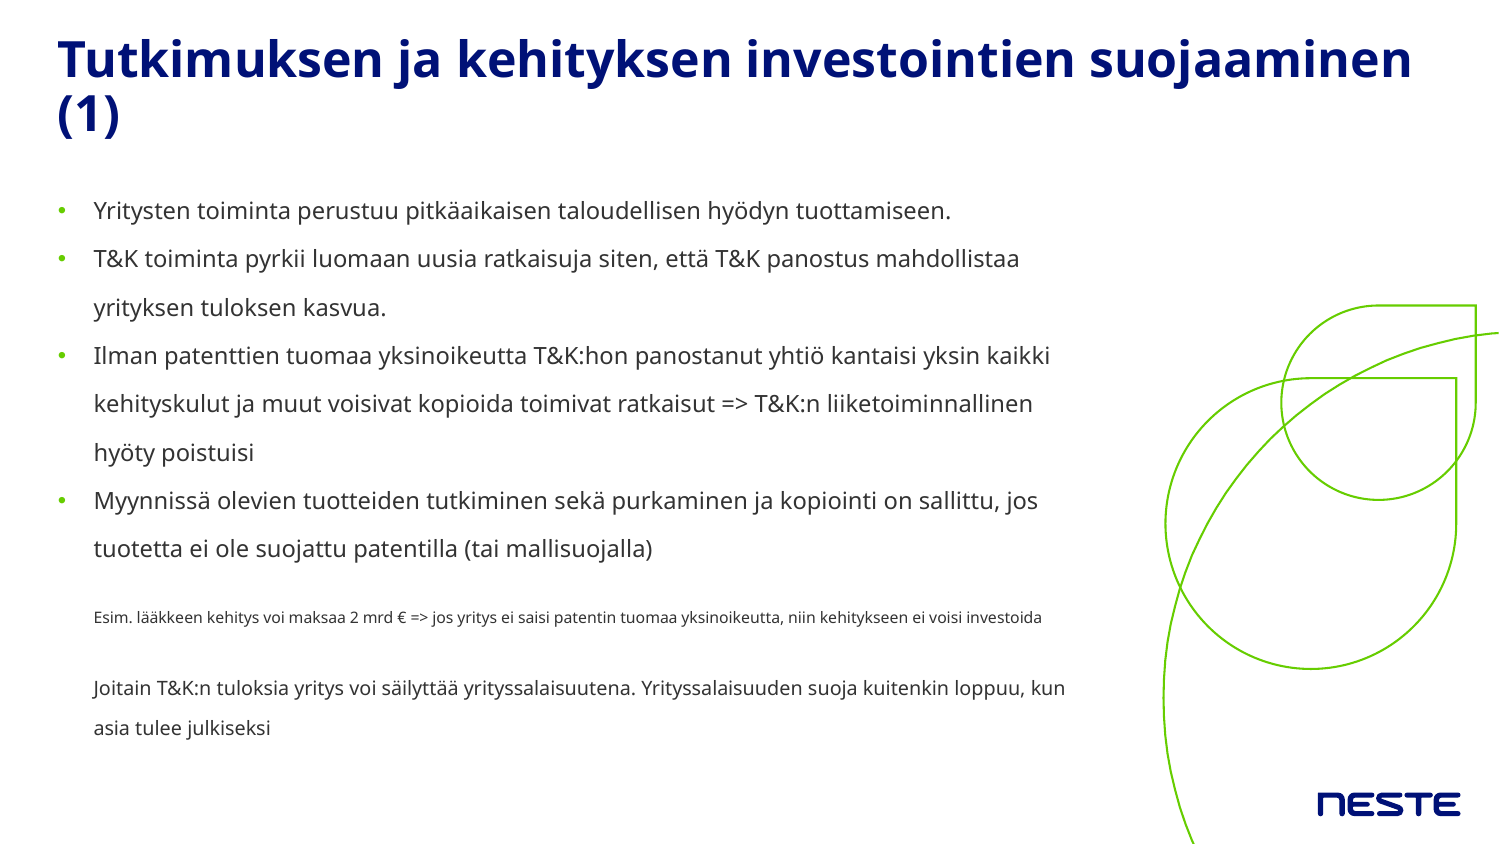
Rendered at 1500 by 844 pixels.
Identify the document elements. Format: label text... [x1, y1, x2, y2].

title Tutkimuksen ja kehityksen investointien suojaaminen (1) [40, 40, 1460, 137]
list Yritysten toiminta perustuu pitkäaikaisen taloudellisen hyödyn tuottamiseen. T&K toiminta pyrkii luomaan uusia ratkaisuja siten, että T&K panostus mahdollistaa yrityksen tuloksen kasvua. Ilman patenttien tuomaa yksinoikeutta T&K:hon panostanut yhtiö kantaisi yksin kaikki kehityskulut ja muut voisivat kopioida toimivat ratkaisut => T&K:n liiketoiminnallinen hyöty poistuisi Myynnissä olevien tuotteiden tutkiminen sekä purkaminen ja kopiointi on sallittu, jos tuotetta ei ole suojattu patentilla (tai mallisuojalla) Esim. lääkkeen kehitys voi maksaa 2 mrd € => jos yritys ei saisi patentin tuomaa yksinoikeutta, niin kehitykseen ei voisi investoida Joitain T&K:n tuloksia yritys voi säilyttää yrityssalaisuutena. Yrityssalaisuuden suoja kuitenkin loppuu, kun asia tulee julkiseksi [40, 168, 1092, 764]
